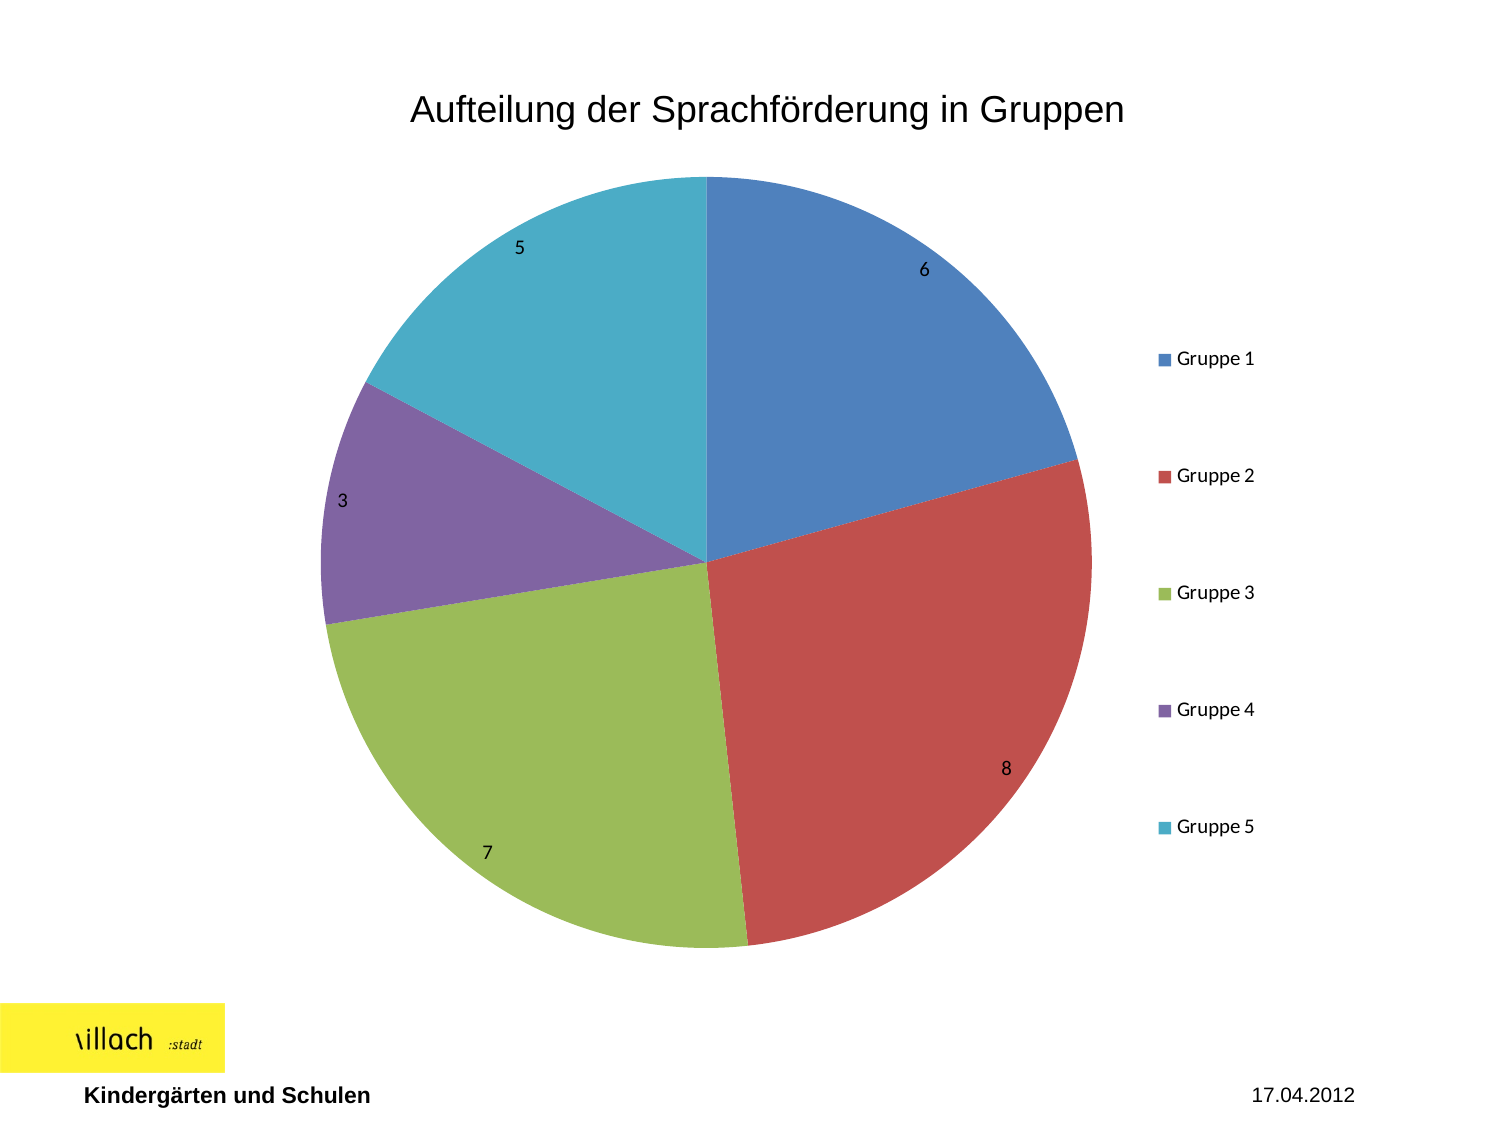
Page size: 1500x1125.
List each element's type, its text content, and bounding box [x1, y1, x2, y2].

chart [265, 160, 1270, 965]
picture [0, 1003, 225, 1073]
text_box Aufteilung der Sprachförderung in Gruppen [253, 78, 1282, 138]
